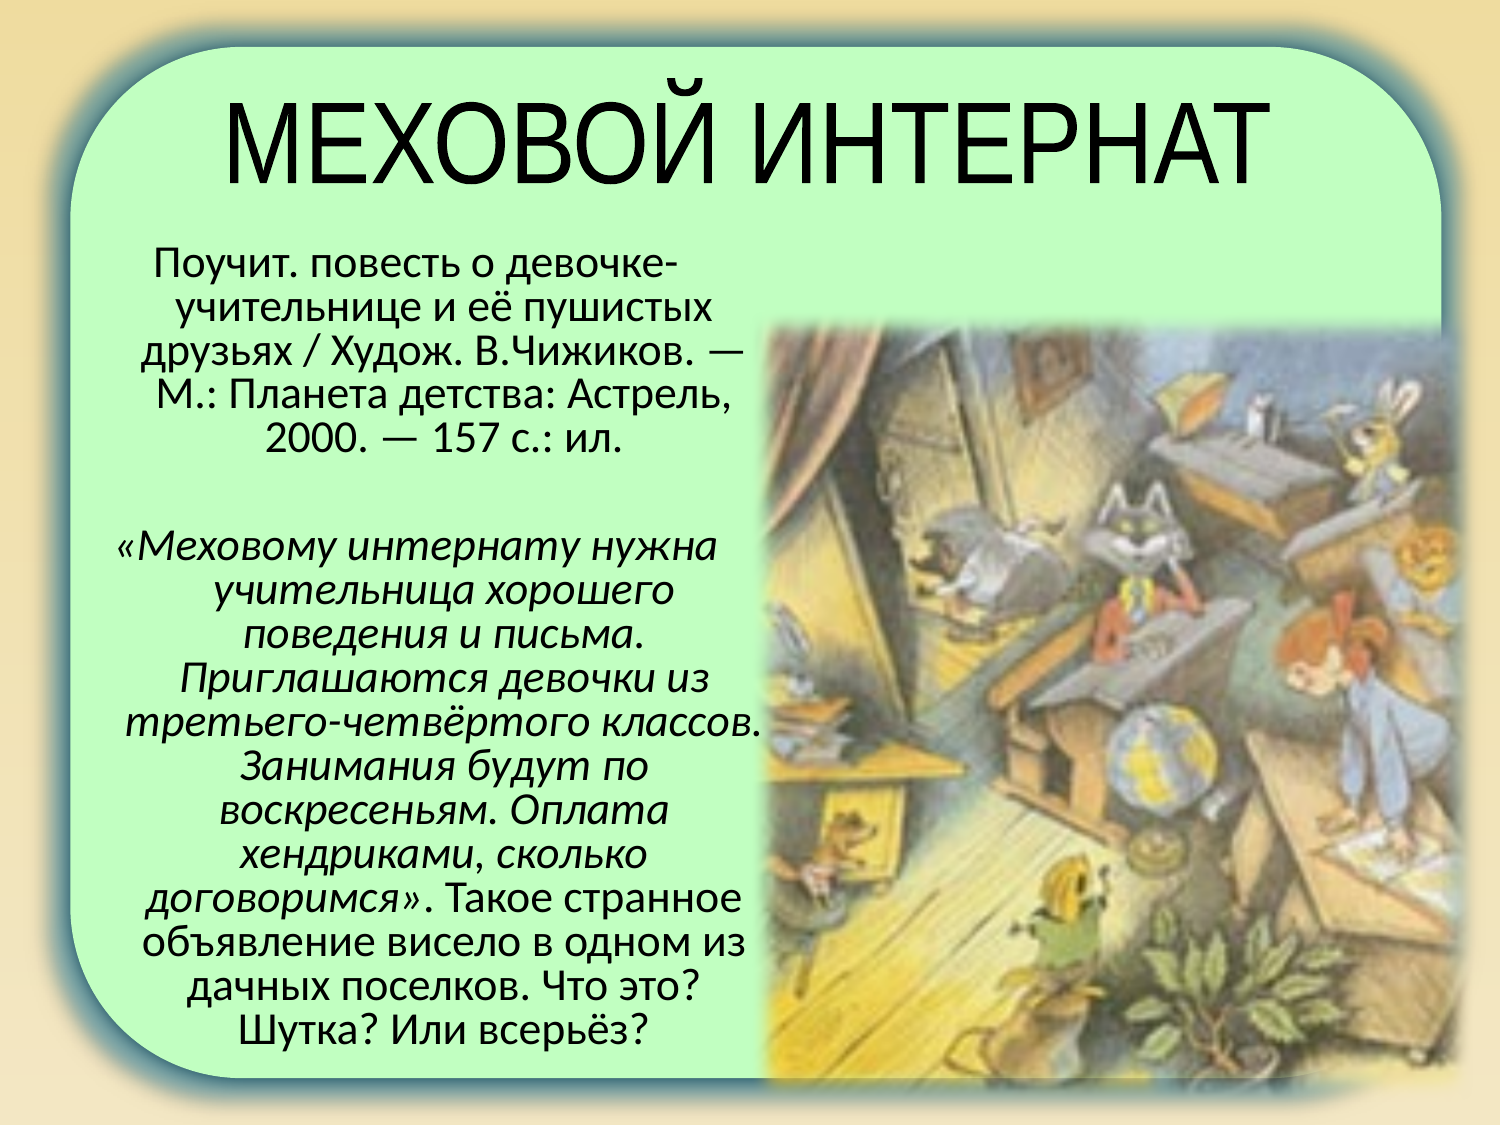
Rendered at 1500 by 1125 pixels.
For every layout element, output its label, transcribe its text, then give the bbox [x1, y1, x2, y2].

list Поучит. повесть о девочке-учительнице и её пушистых друзьях / Худож. В.Чижиков. — М.: Планета детства: Астрель, 2000. — 157 с.: ил. «Меховому интернату нужна учительница хорошего поведения и письма. Приглашаются девочки из третьего-четвёртого классов. Занимания будут по воскресеньям. Оплата хендриками, сколько договоримся». Такое странное объявление висело в одном из дачных поселков. Что это? Шутка? Или всерьёз? [46, 234, 786, 978]
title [749, 309, 1475, 1102]
